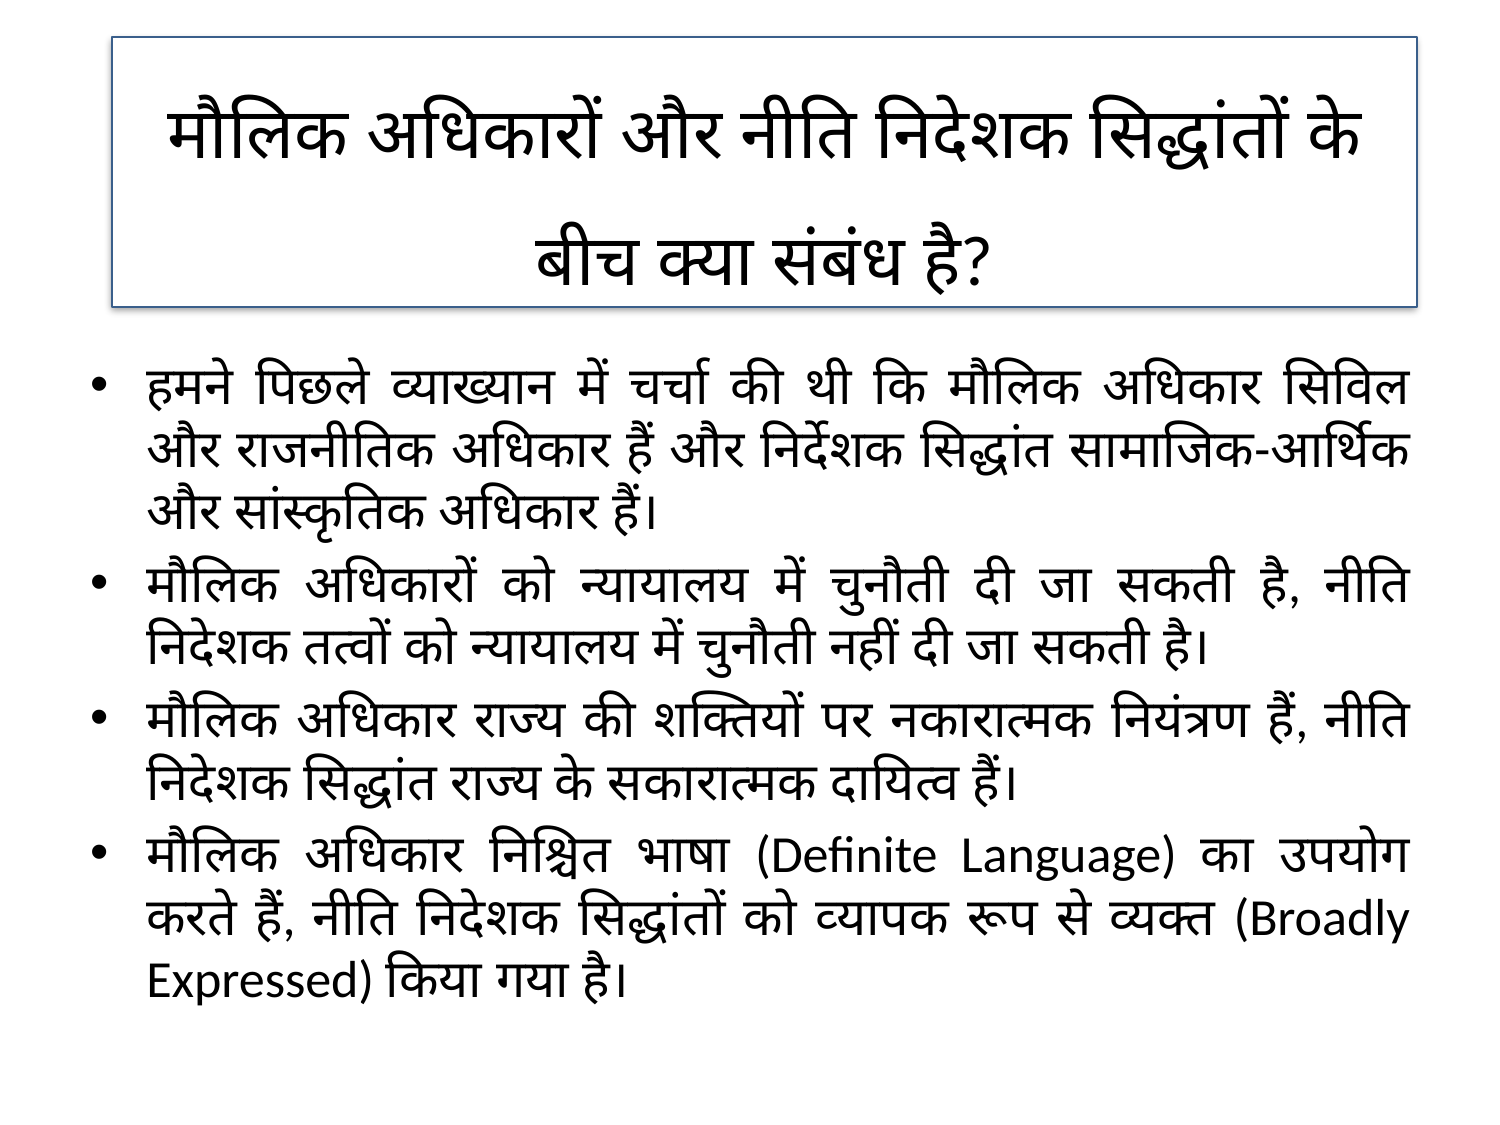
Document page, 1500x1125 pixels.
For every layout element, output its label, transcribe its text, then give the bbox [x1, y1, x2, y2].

text_box मौलिक अधिकारों और नीति निदेशक सिद्धांतों के बीच क्या संबंध है? [111, 37, 1417, 308]
list हमने पिछले व्याख्यान में चर्चा की थी कि मौलिक अधिकार सिविल और राजनीतिक अधिकार हैं और निर्देशक सिद्धांत सामाजिक-आर्थिक और सांस्कृतिक अधिकार हैं। मौलिक अधिकारों को न्यायालय में चुनौती दी जा सकती है, नीति निदेशक तत्वों को न्यायालय में चुनौती नहीं दी जा सकती है। मौलिक अधिकार राज्य की शक्तियों पर नकारात्मक नियंत्रण हैं, नीति निदेशक सिद्धांत राज्य के सकारात्मक दायित्व हैं। मौलिक अधिकार निश्चित भाषा (Definite Language) का उपयोग करते हैं, नीति निदेशक सिद्धांतों को व्‍यापक रूप से व्यक्त (Broadly Expressed) किया गया है। [75, 345, 1425, 1088]
